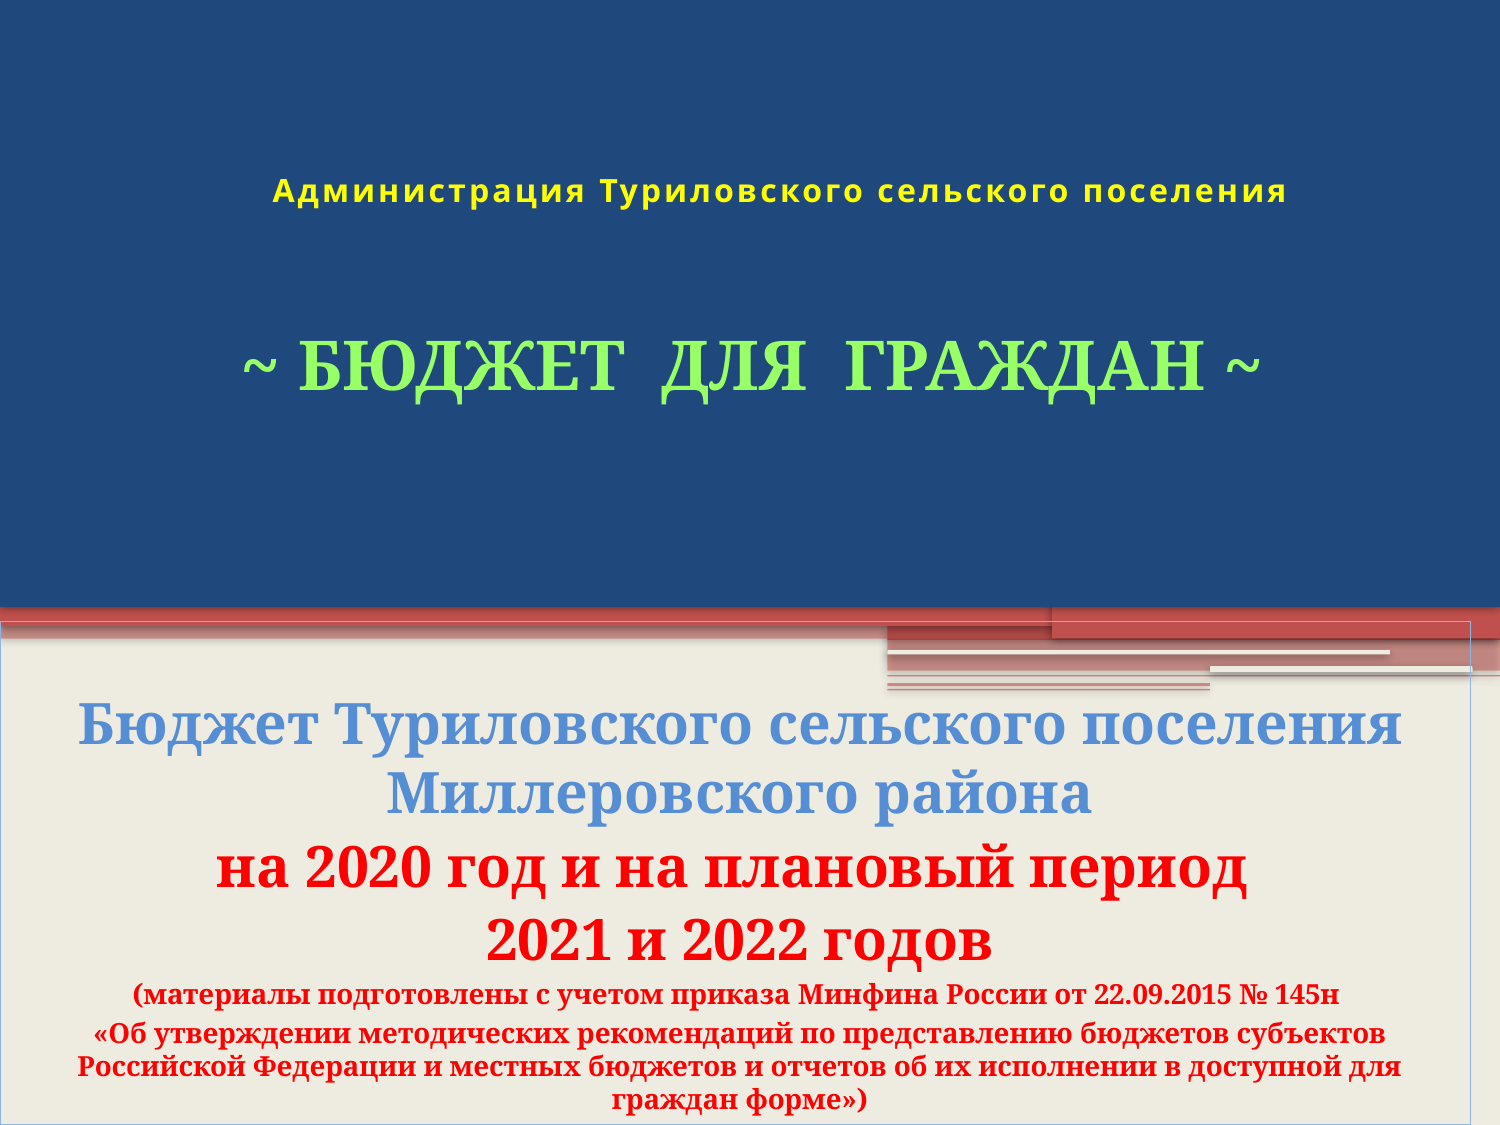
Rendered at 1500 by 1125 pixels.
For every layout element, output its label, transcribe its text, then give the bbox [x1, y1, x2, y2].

text_box ~ БЮДЖЕТ ДЛЯ ГРАЖДАН ~ [215, 314, 1278, 412]
title Администрация Туриловского сельского поселения [88, 160, 1476, 402]
subtitle Бюджет Туриловского сельского поселения Миллеровского района на 2020 год и на плановый период 2021 и 2022 годов (материалы подготовлены с учетом приказа Минфина России от 22.09.2015 № 145н «Об утверждении методических рекомендаций по представлению бюджетов субъектов Российской Федерации и местных бюджетов и отчетов об их исполнении в доступной для граждан форме») [0, 621, 1471, 1125]
